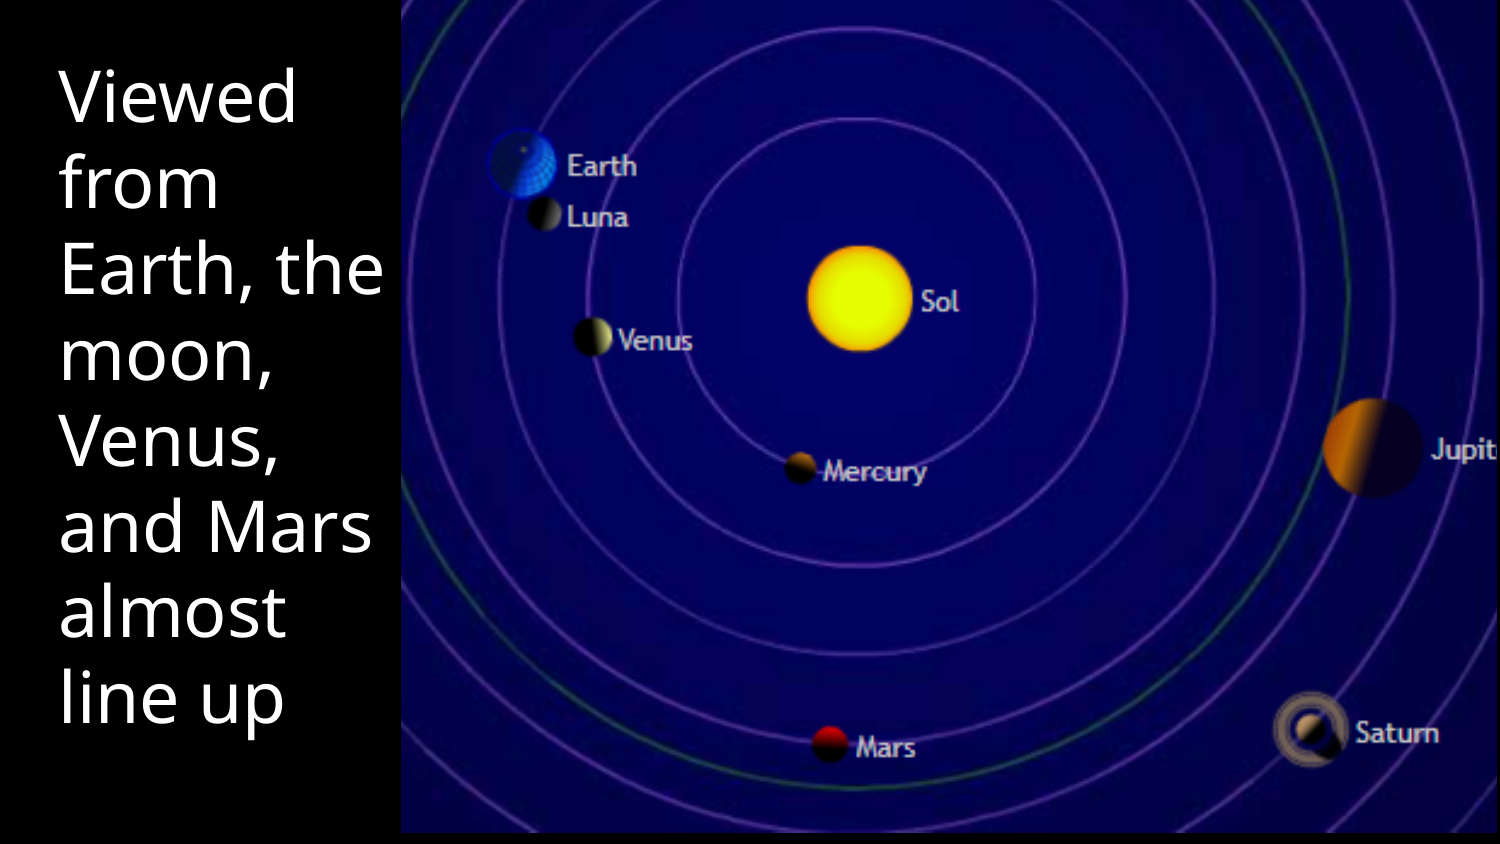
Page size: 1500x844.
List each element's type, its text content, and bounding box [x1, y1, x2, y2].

picture [400, 0, 1498, 844]
list Viewed from Earth, the moon, Venus, and Mars almost line up [50, 46, 395, 810]
